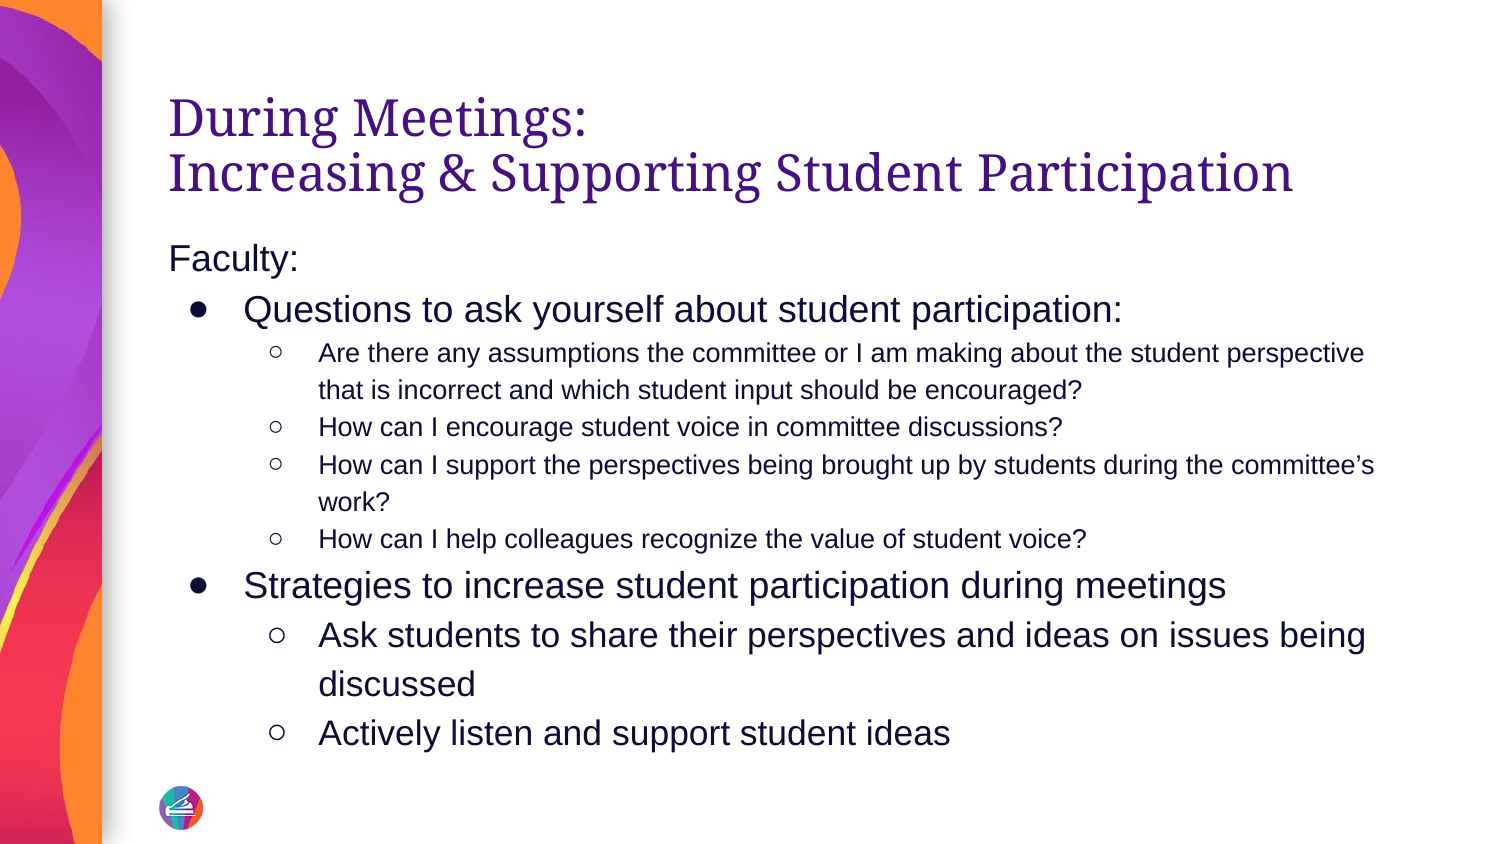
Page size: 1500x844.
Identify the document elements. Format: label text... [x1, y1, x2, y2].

list Faculty: Questions to ask yourself about student participation: Are there any assumptions the committee or I am making about the student perspective that is incorrect and which student input should be encouraged? How can I encourage student voice in committee discussions? How can I support the perspectives being brought up by students during the committee’s work? How can I help colleagues recognize the value of student voice? Strategies to increase student participation during meetings Ask students to share their perspectives and ideas on issues being discussed Actively listen and support student ideas [157, 221, 1395, 766]
picture [0, 0, 102, 844]
picture [157, 784, 204, 831]
title During Meetings: Increasing & Supporting Student Participation [157, 44, 1394, 208]
